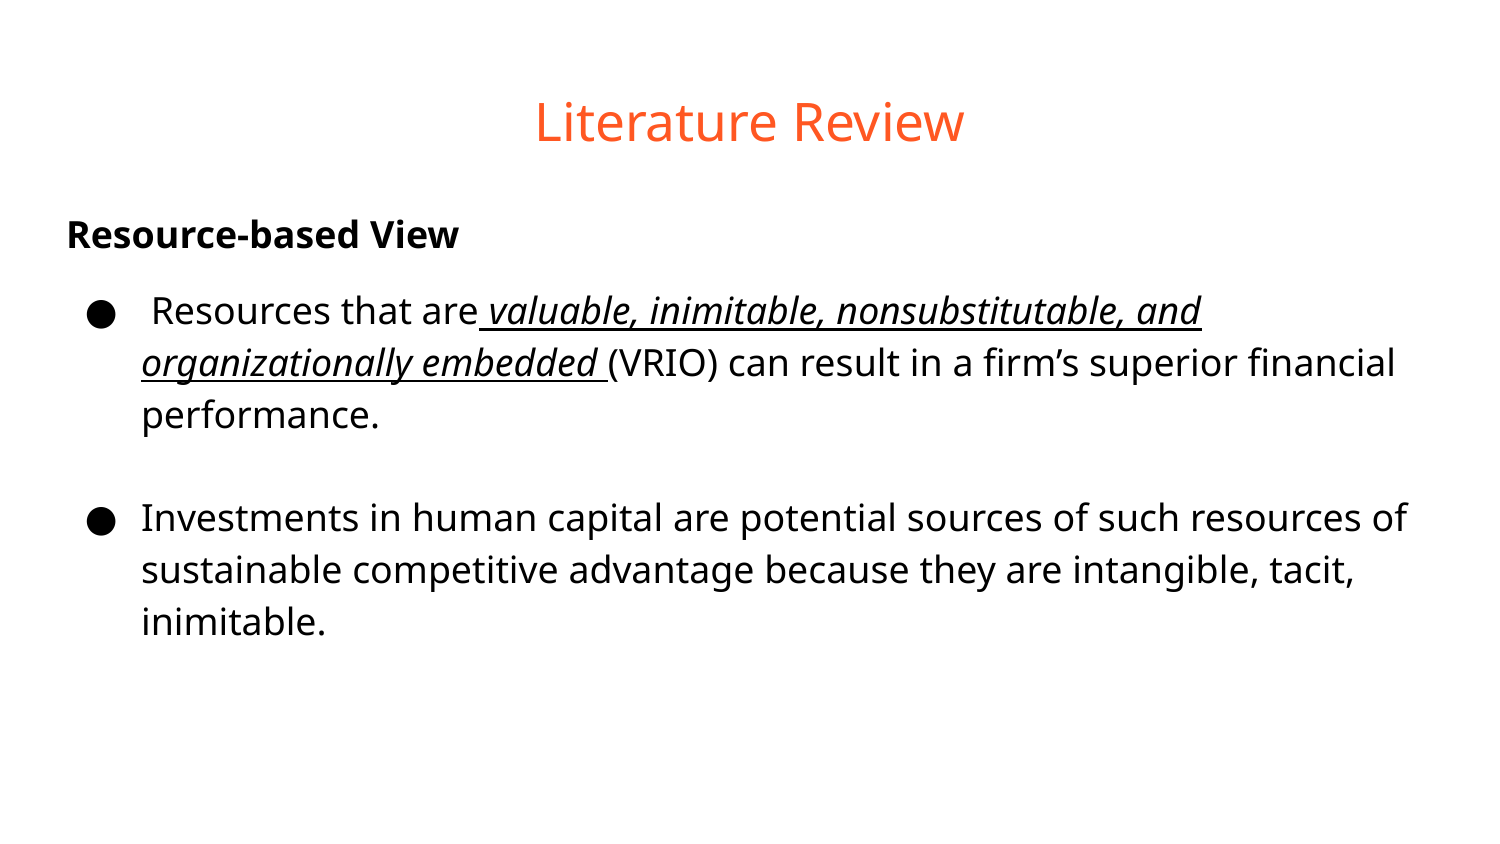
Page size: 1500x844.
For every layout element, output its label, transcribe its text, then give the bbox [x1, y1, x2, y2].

list Resource-based View Resources that are valuable, inimitable, nonsubstitutable, and organizationally embedded (VRIO) can result in a firm’s superior financial performance. Investments in human capital are potential sources of such resources of sustainable competitive advantage because they are intangible, tacit, inimitable. [51, 189, 1471, 750]
title Literature Review [51, 72, 1449, 167]
